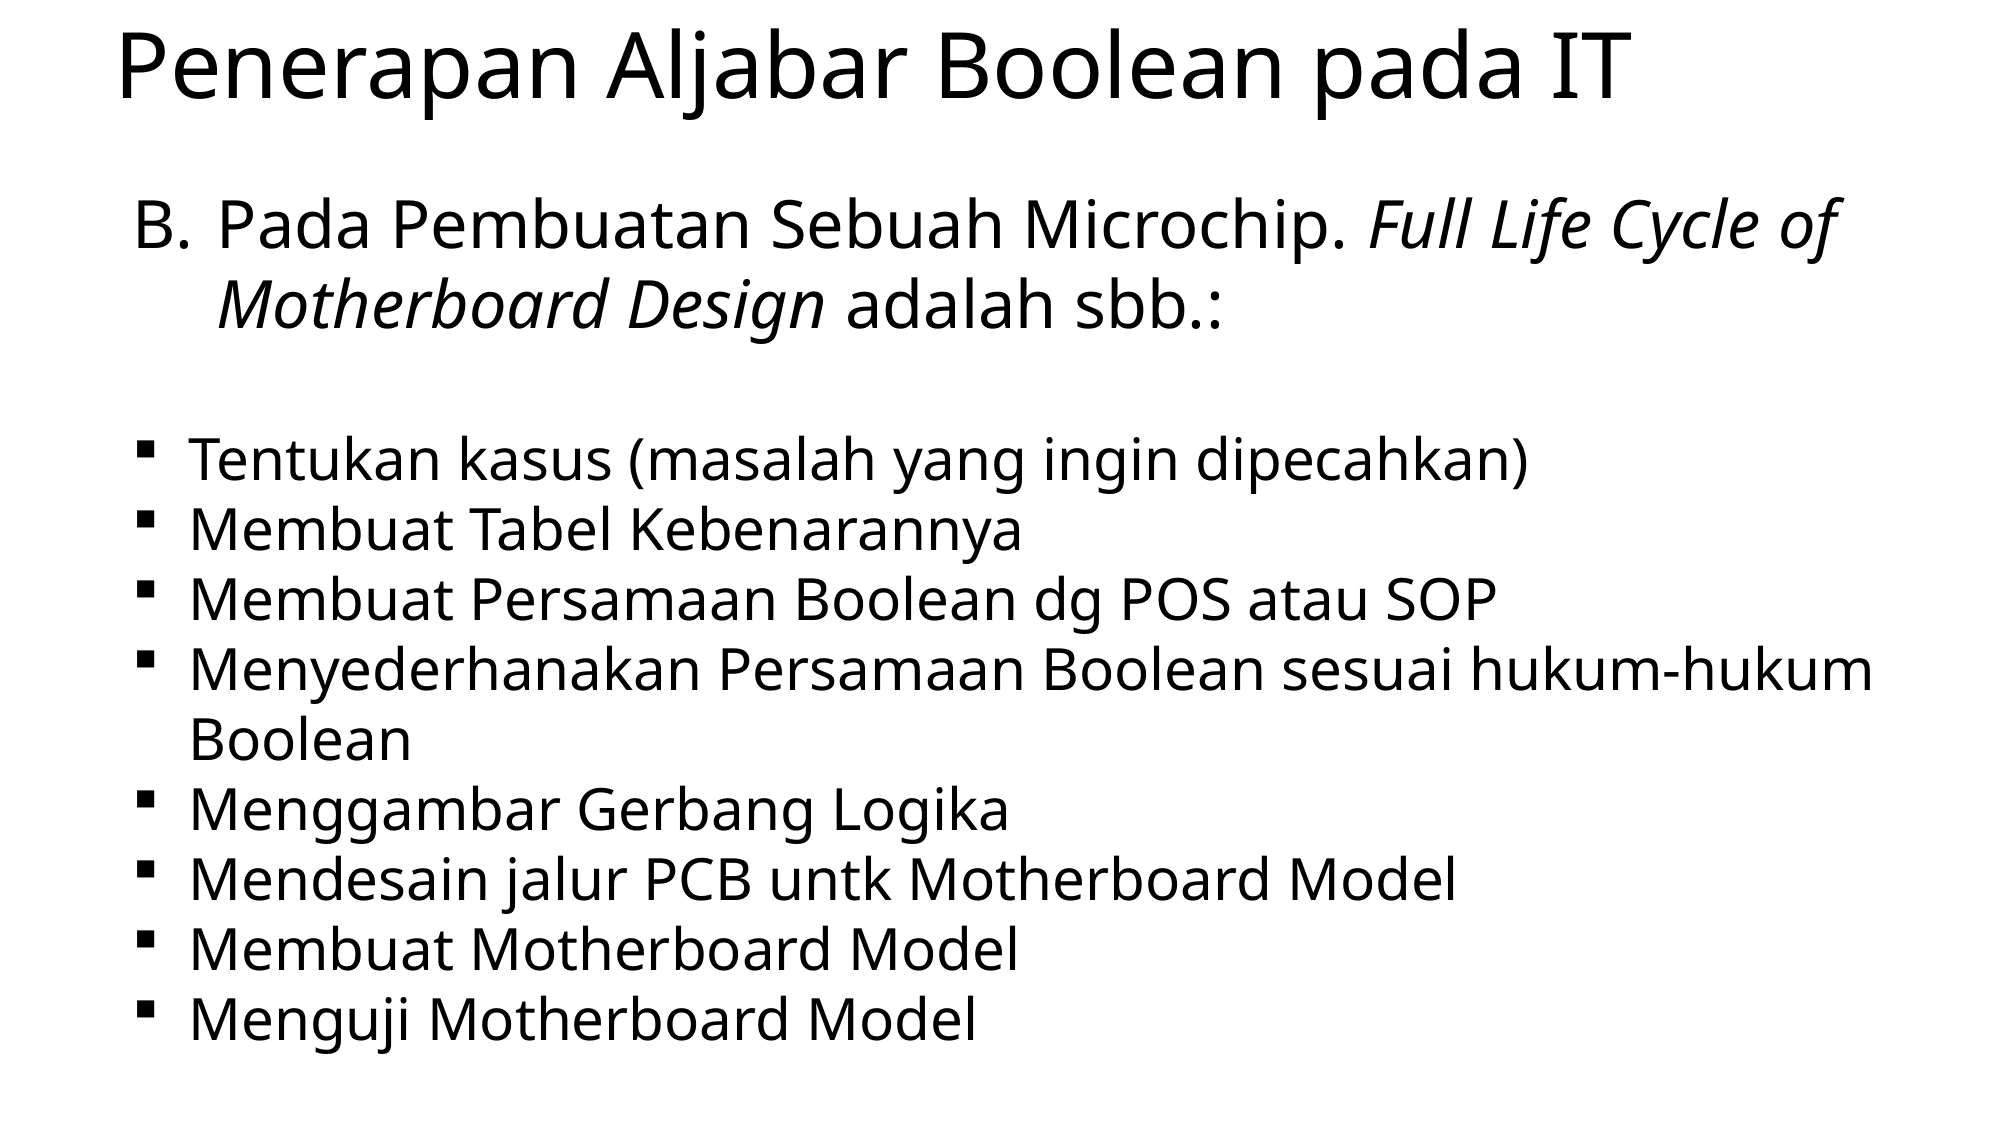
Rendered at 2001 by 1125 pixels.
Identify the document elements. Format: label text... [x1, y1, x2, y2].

text_box Pada Pembuatan Sebuah Microchip. Full Life Cycle of Motherboard Design adalah sbb.: Tentukan kasus (masalah yang ingin dipecahkan) Membuat Tabel Kebenarannya Membuat Persamaan Boolean dg POS atau SOP Menyederhanakan Persamaan Boolean sesuai hukum-hukum Boolean Menggambar Gerbang Logika Mendesain jalur PCB untk Motherboard Model Membuat Motherboard Model Menguji Motherboard Model [117, 174, 1944, 1060]
text_box Penerapan Aljabar Boolean pada IT [99, 0, 1873, 125]
